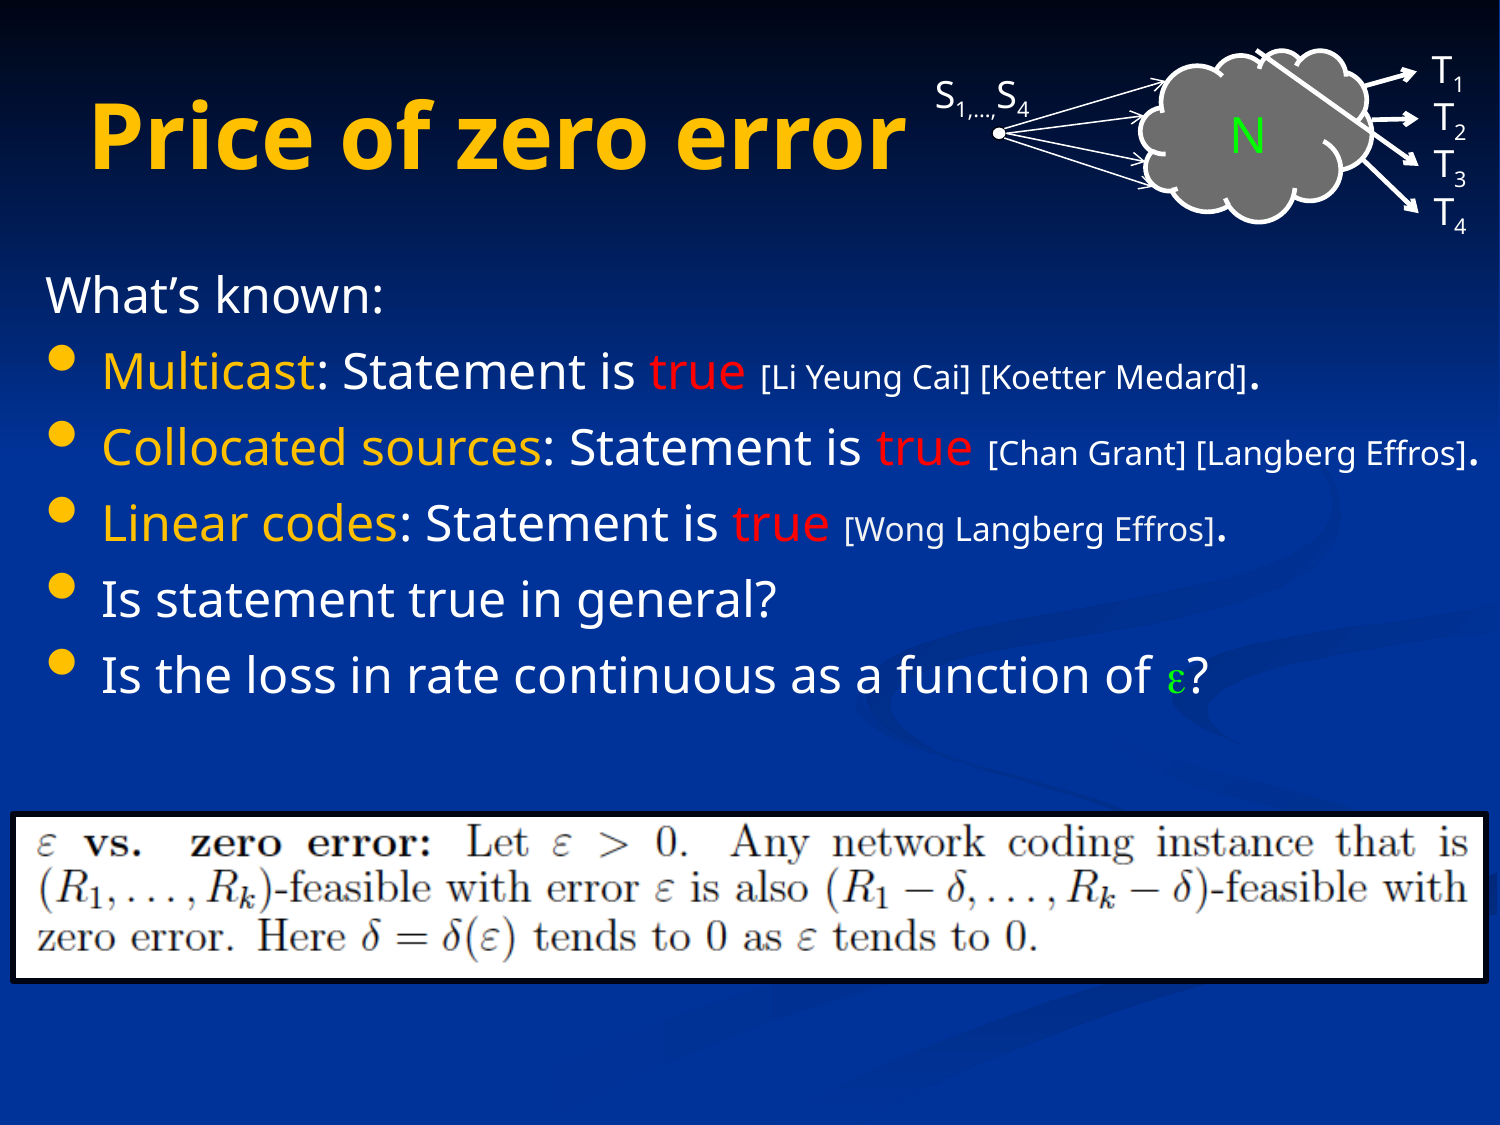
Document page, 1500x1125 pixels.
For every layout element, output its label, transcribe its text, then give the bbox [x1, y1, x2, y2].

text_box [910, 38, 1481, 231]
text_box Price of zero error [72, 39, 907, 227]
list What’s known: Multicast: Statement is true [Li Yeung Cai] [Koetter Medard]. Collocated sources: Statement is true [Chan Grant] [Langberg Effros]. Linear codes: Statement is true [Wong Langberg Effros]. Is statement true in general? Is the loss in rate continuous as a function of ? [30, 250, 1500, 1049]
picture [16, 816, 1484, 978]
